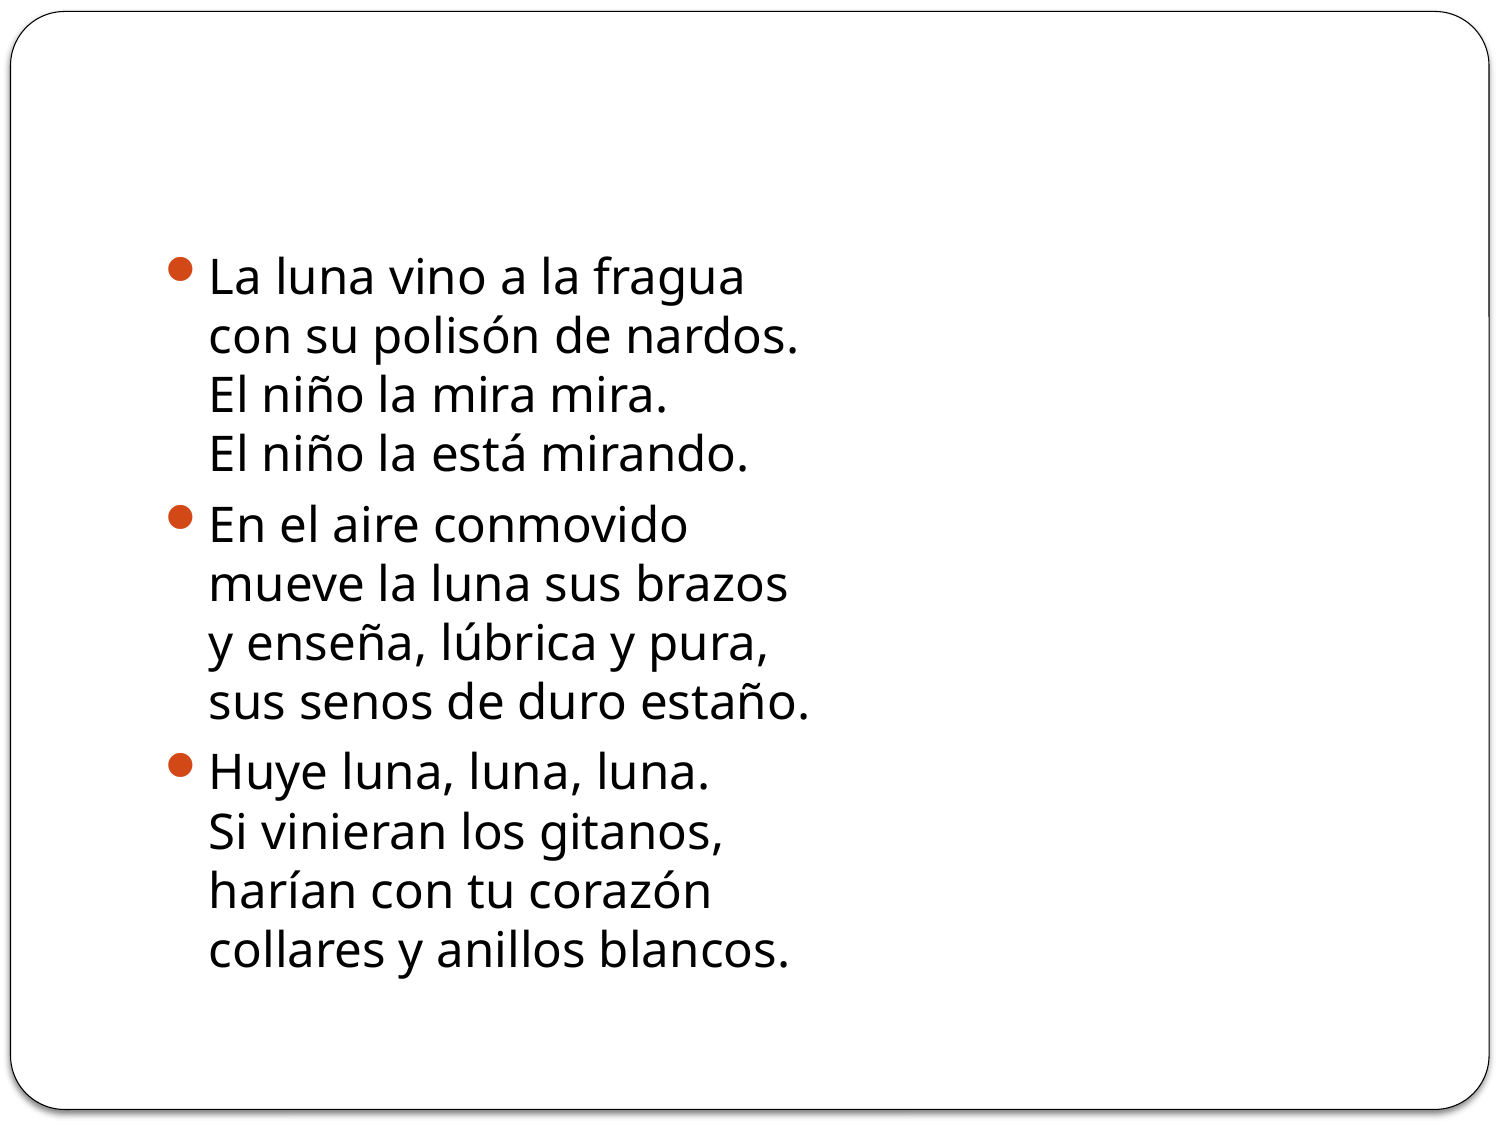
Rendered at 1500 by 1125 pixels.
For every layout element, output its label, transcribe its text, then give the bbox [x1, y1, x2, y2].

list La luna vino a la fragua con su polisón de nardos. El niño la mira mira. El niño la está mirando. En el aire conmovido mueve la luna sus brazos y enseña, lúbrica y pura, sus senos de duro estaño. Huye luna, luna, luna. Si vinieran los gitanos, harían con tu corazón collares y anillos blancos. [150, 237, 1425, 988]
